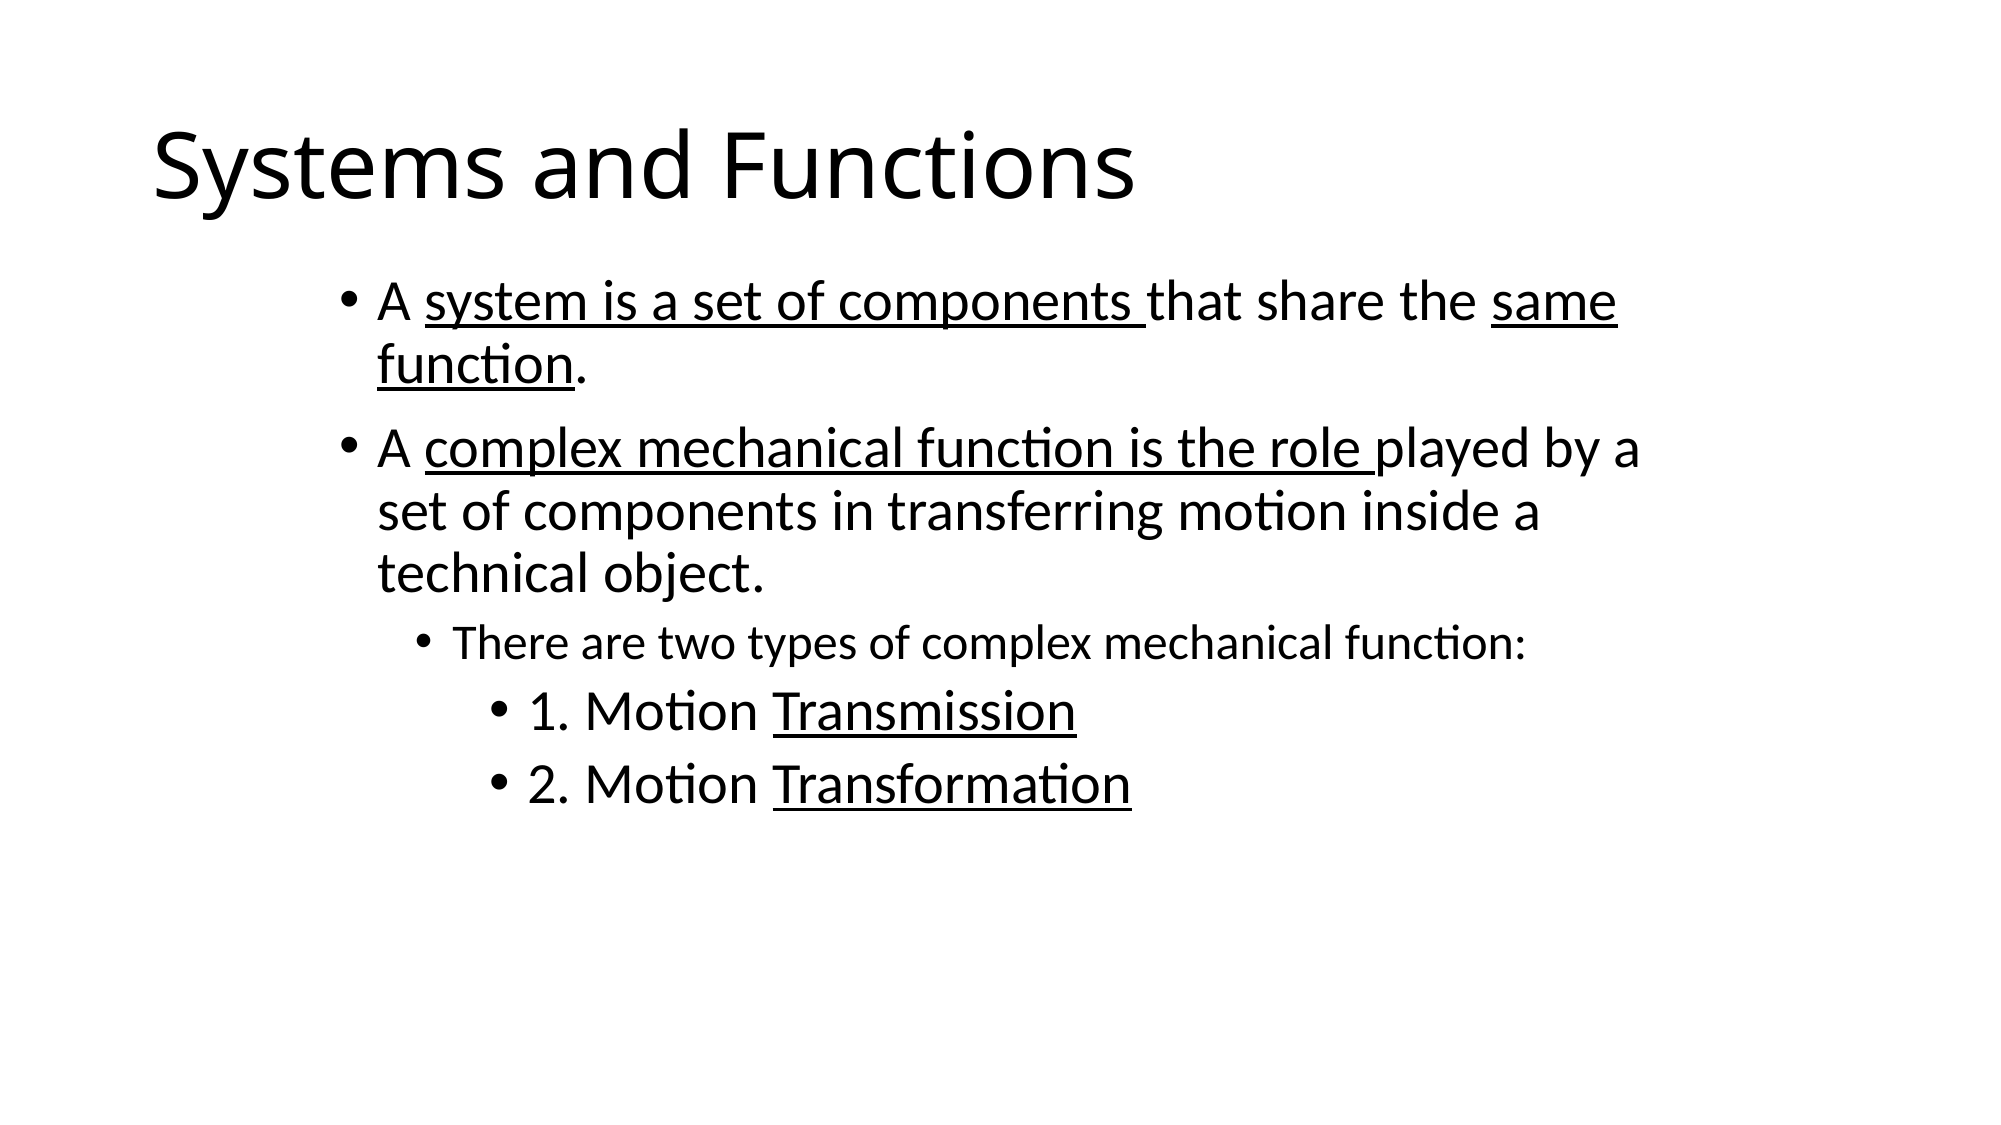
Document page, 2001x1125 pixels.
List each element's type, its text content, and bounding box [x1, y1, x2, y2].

title Systems and Functions [137, 59, 1863, 278]
list A system is a set of components that share the same function. A complex mechanical function is the role played by a set of components in transferring motion inside a technical object. There are two types of complex mechanical function: 1. Motion Transmission 2. Motion Transformation [324, 262, 1675, 1047]
